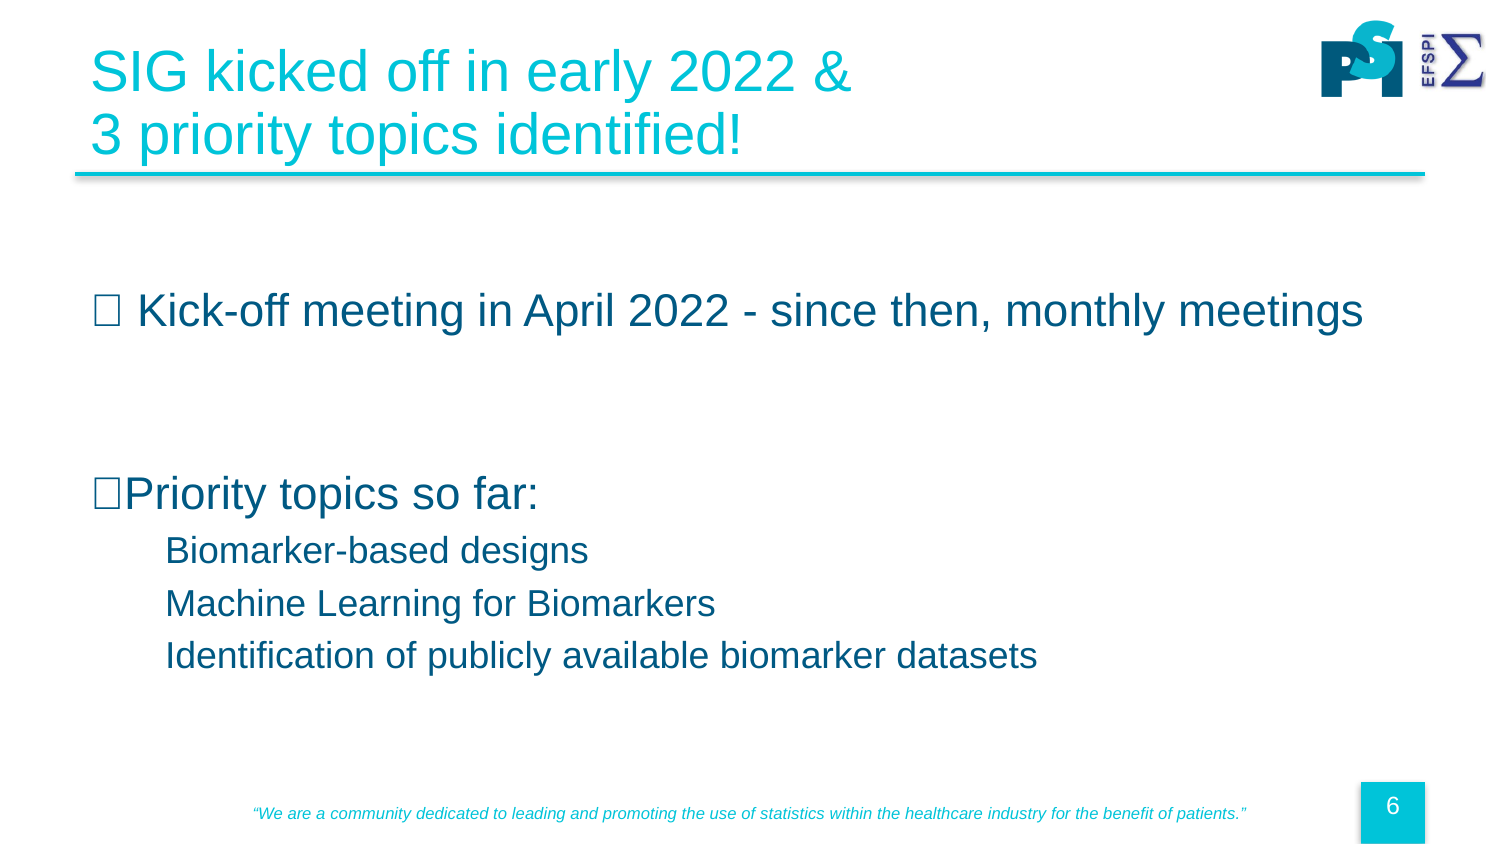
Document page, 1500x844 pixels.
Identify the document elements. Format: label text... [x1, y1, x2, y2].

list 🤝 Kick-off meeting in April 2022 - since then, monthly meetings 🔎Priority topics so far: Biomarker-based designs Machine Learning for Biomarkers Identification of publicly available biomarker datasets [75, 209, 1425, 767]
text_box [1316, 18, 1500, 105]
slide_number 6 [1361, 782, 1425, 827]
title SIG kicked off in early 2022 & 3 priority topics identified! [75, 33, 1238, 175]
